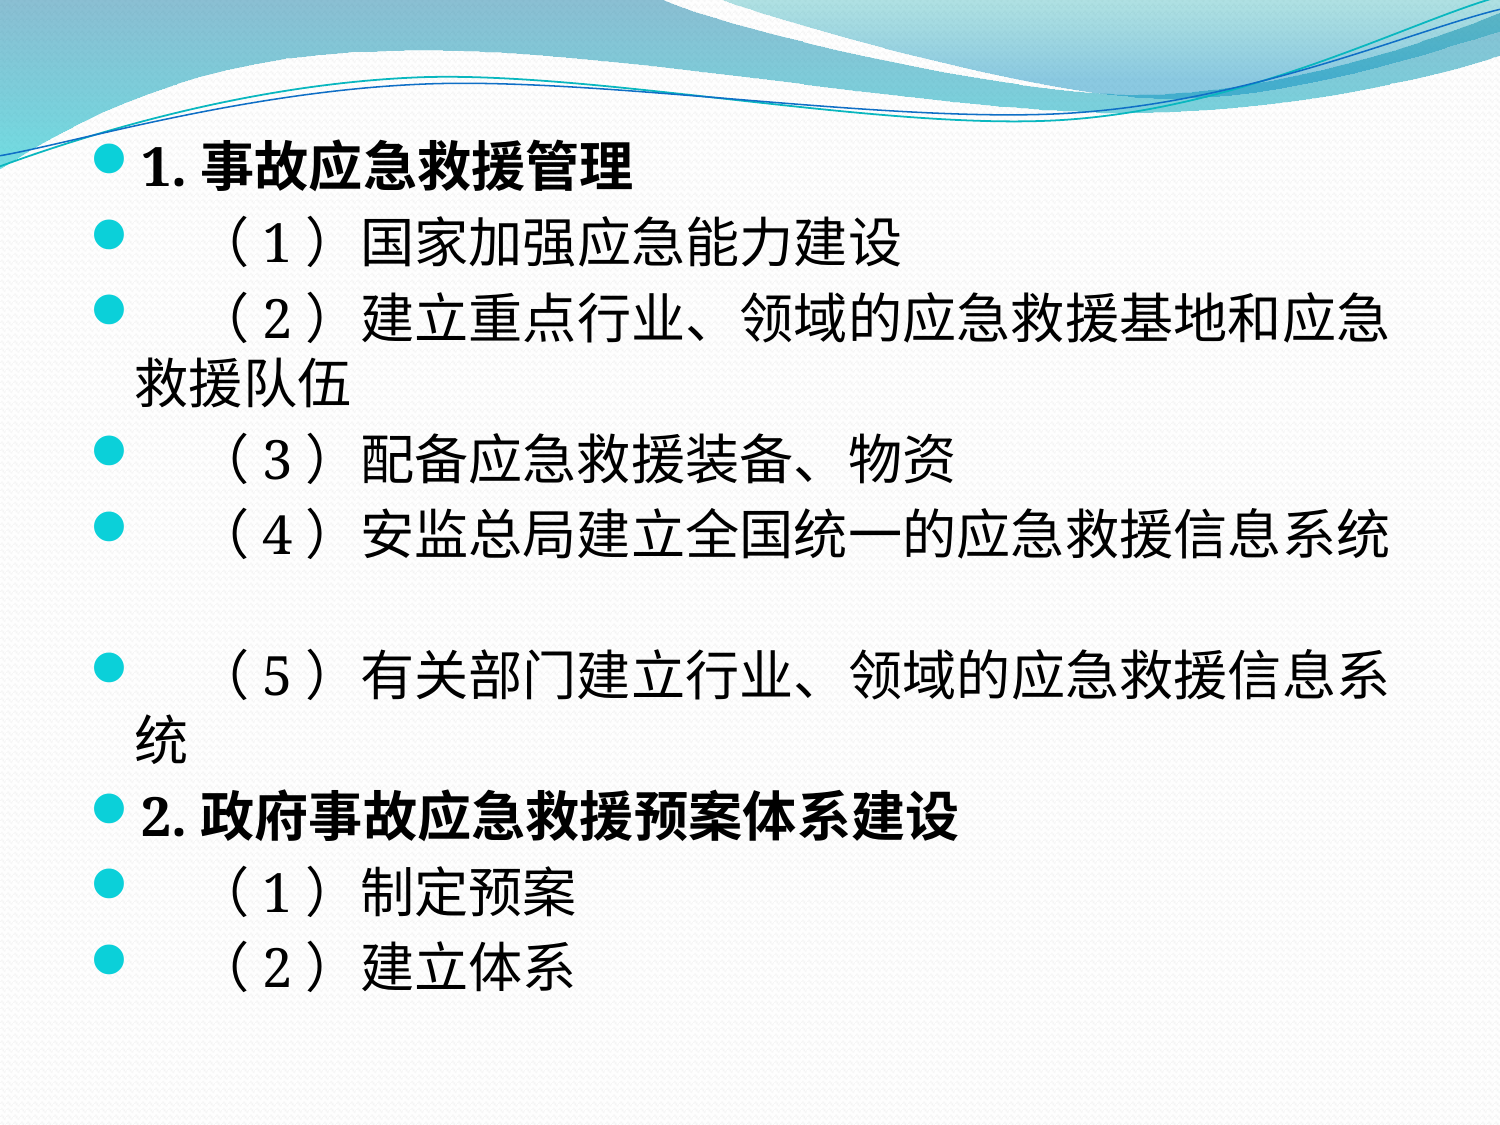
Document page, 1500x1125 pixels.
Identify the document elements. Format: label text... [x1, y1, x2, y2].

list 1.事故应急救援管理 （1）国家加强应急能力建设 （2）建立重点行业、领域的应急救援基地和应急救援队伍 （3）配备应急救援装备、物资 （4）安监总局建立全国统一的应急救援信息系统 （5）有关部门建立行业、领域的应急救援信息系统 2.政府事故应急救援预案体系建设 （1）制定预案 （2）建立体系 [75, 125, 1425, 1038]
